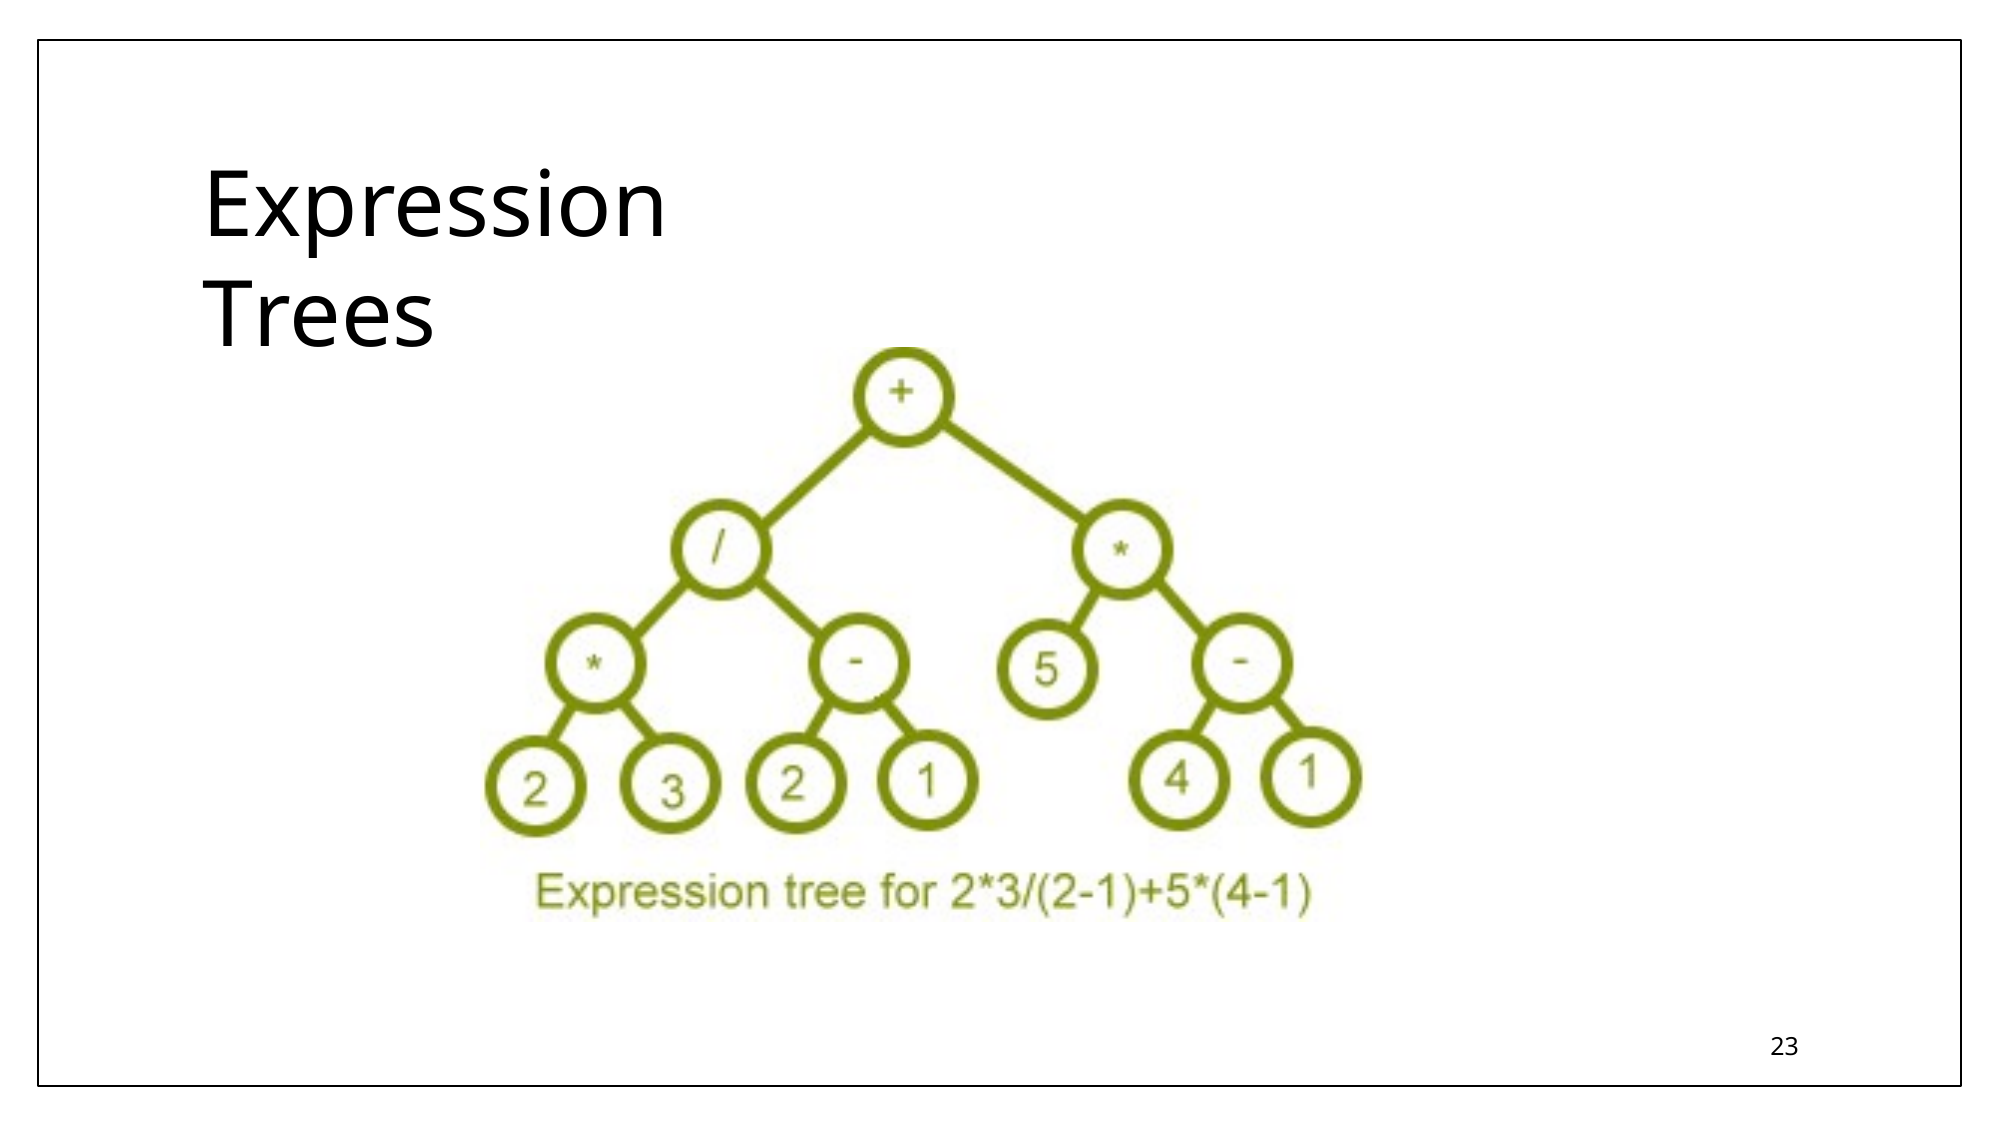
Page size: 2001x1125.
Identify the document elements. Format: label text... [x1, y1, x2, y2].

slide_number 23 [1764, 1038, 1802, 1125]
title Expression Trees [200, 142, 831, 365]
picture [479, 346, 1372, 922]
